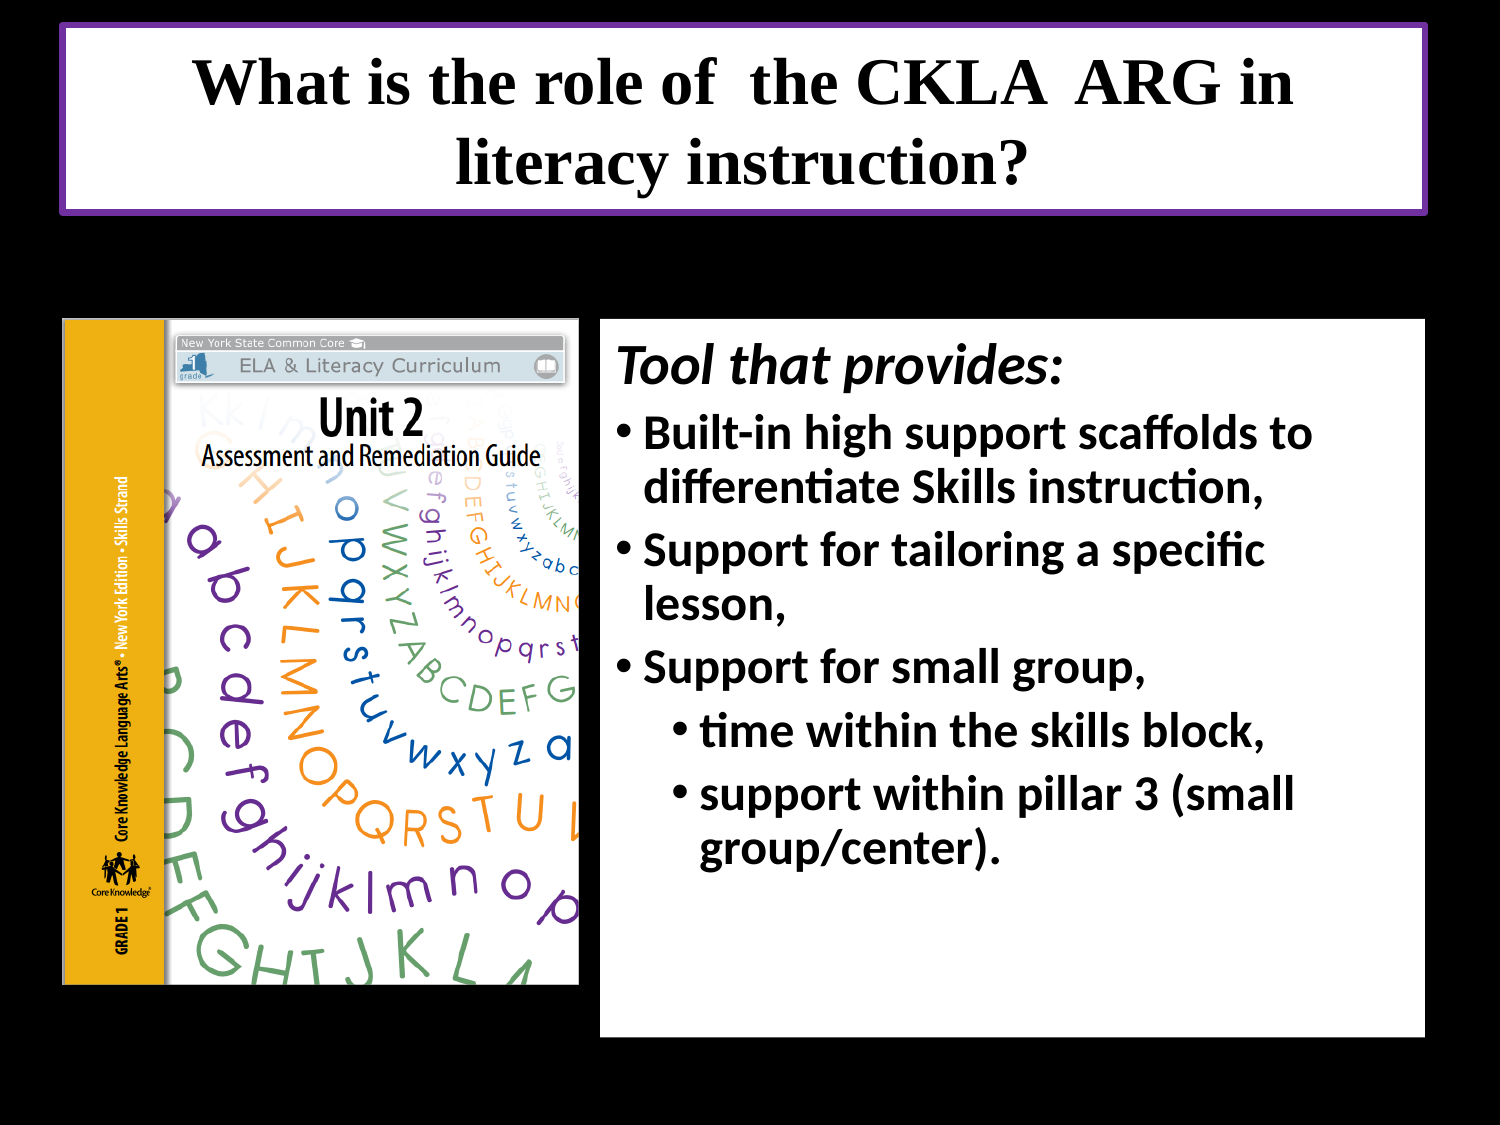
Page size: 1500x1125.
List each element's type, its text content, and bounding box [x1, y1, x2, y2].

title What is the role of the CKLA ARG in literacy instruction? [62, 24, 1425, 213]
picture [62, 318, 579, 985]
list Tool that provides: Built-in high support scaffolds to differentiate Skills instruction, Support for tailoring a specific lesson, Support for small group, time within the skills block, support within pillar 3 (small group/center). [600, 318, 1425, 1038]
